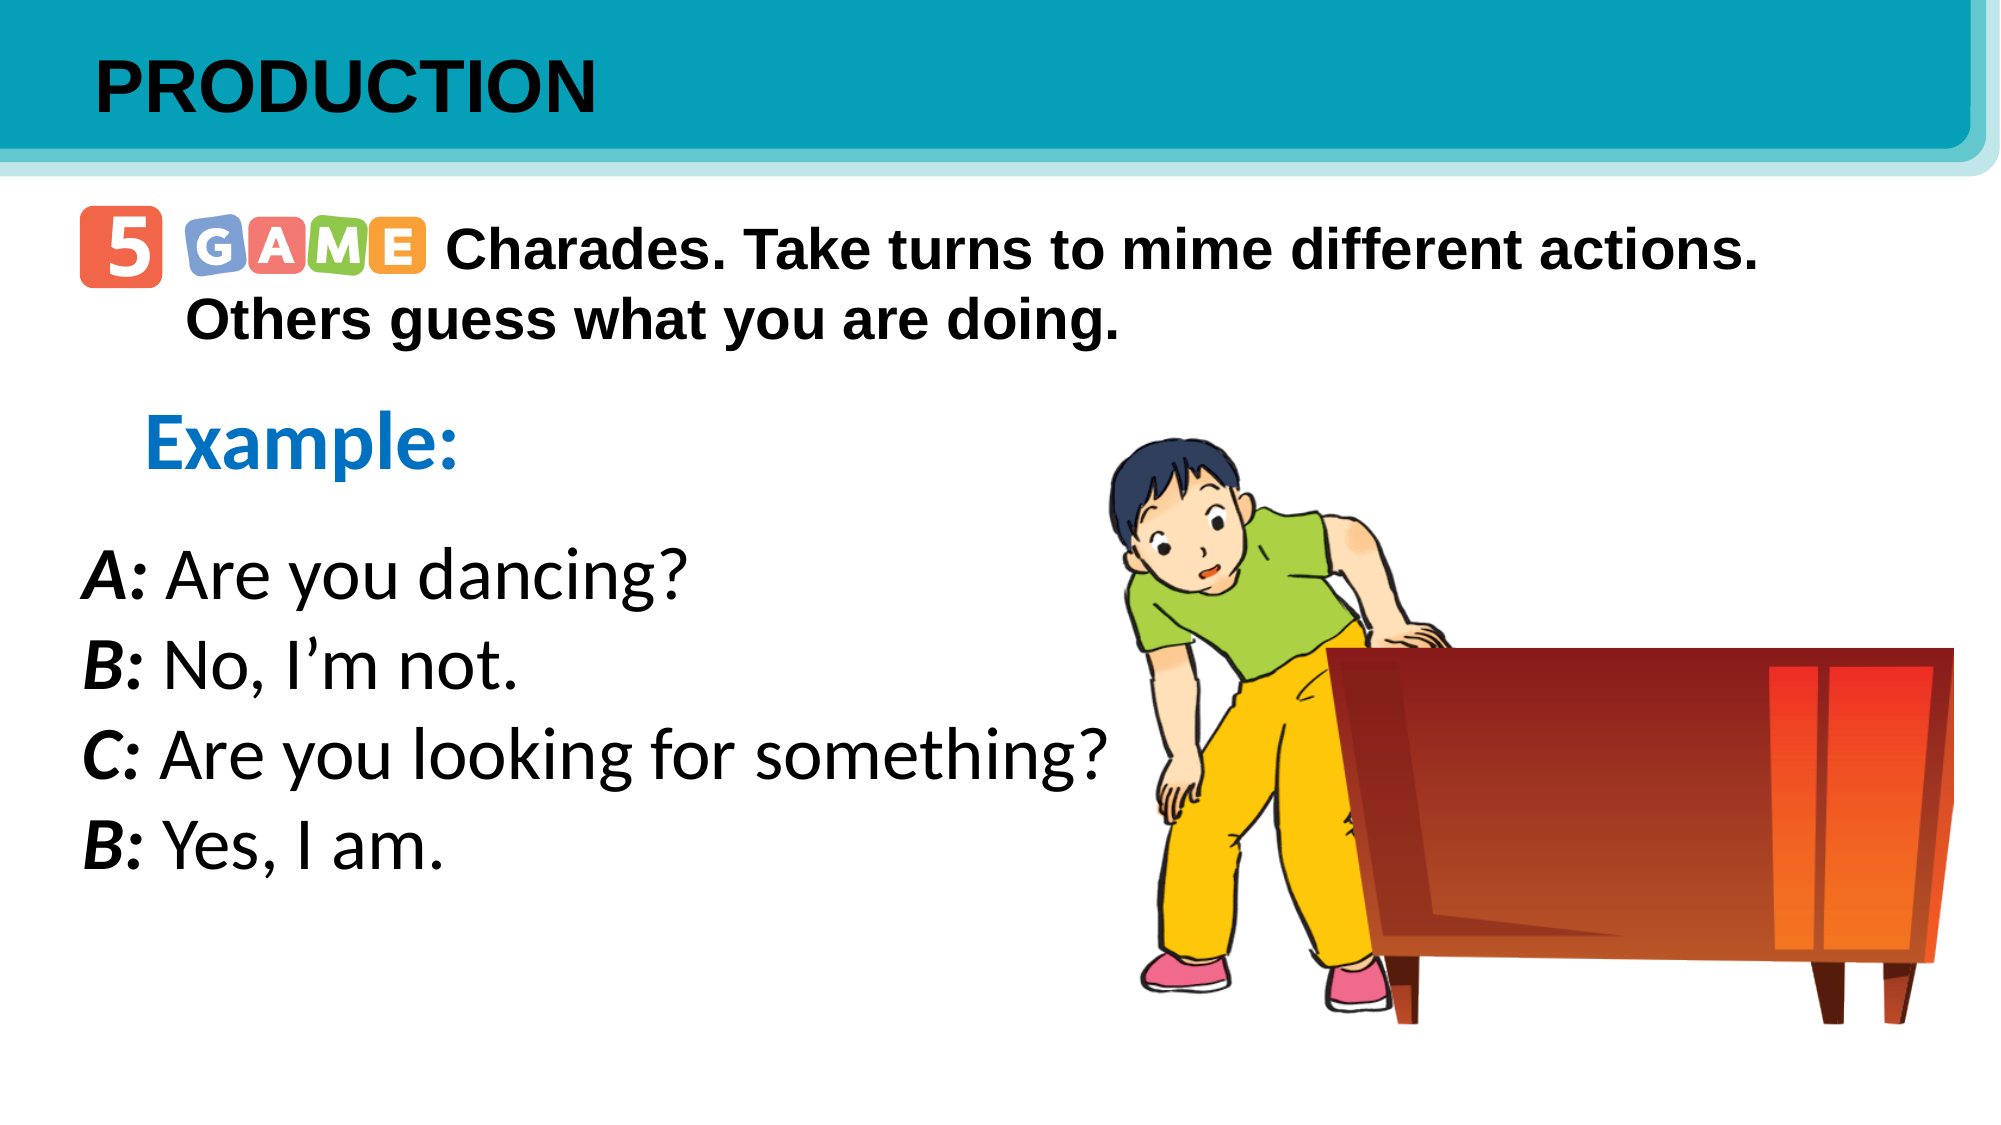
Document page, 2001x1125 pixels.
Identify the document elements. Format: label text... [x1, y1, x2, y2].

picture [1060, 388, 1954, 1039]
text_box [78, 205, 91, 289]
text_box [157, 207, 164, 287]
picture [179, 210, 429, 279]
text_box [0, 0, 2000, 177]
text_box Example: [129, 378, 557, 494]
text_box 5 [91, 186, 157, 301]
text_box A: Are you dancing? B: No, I’m not. C: Are you looking for something? B: Yes, I am. [67, 517, 1060, 893]
text_box Charades. Take turns to mime different actions. Others guess what you are doing. [170, 204, 1901, 359]
